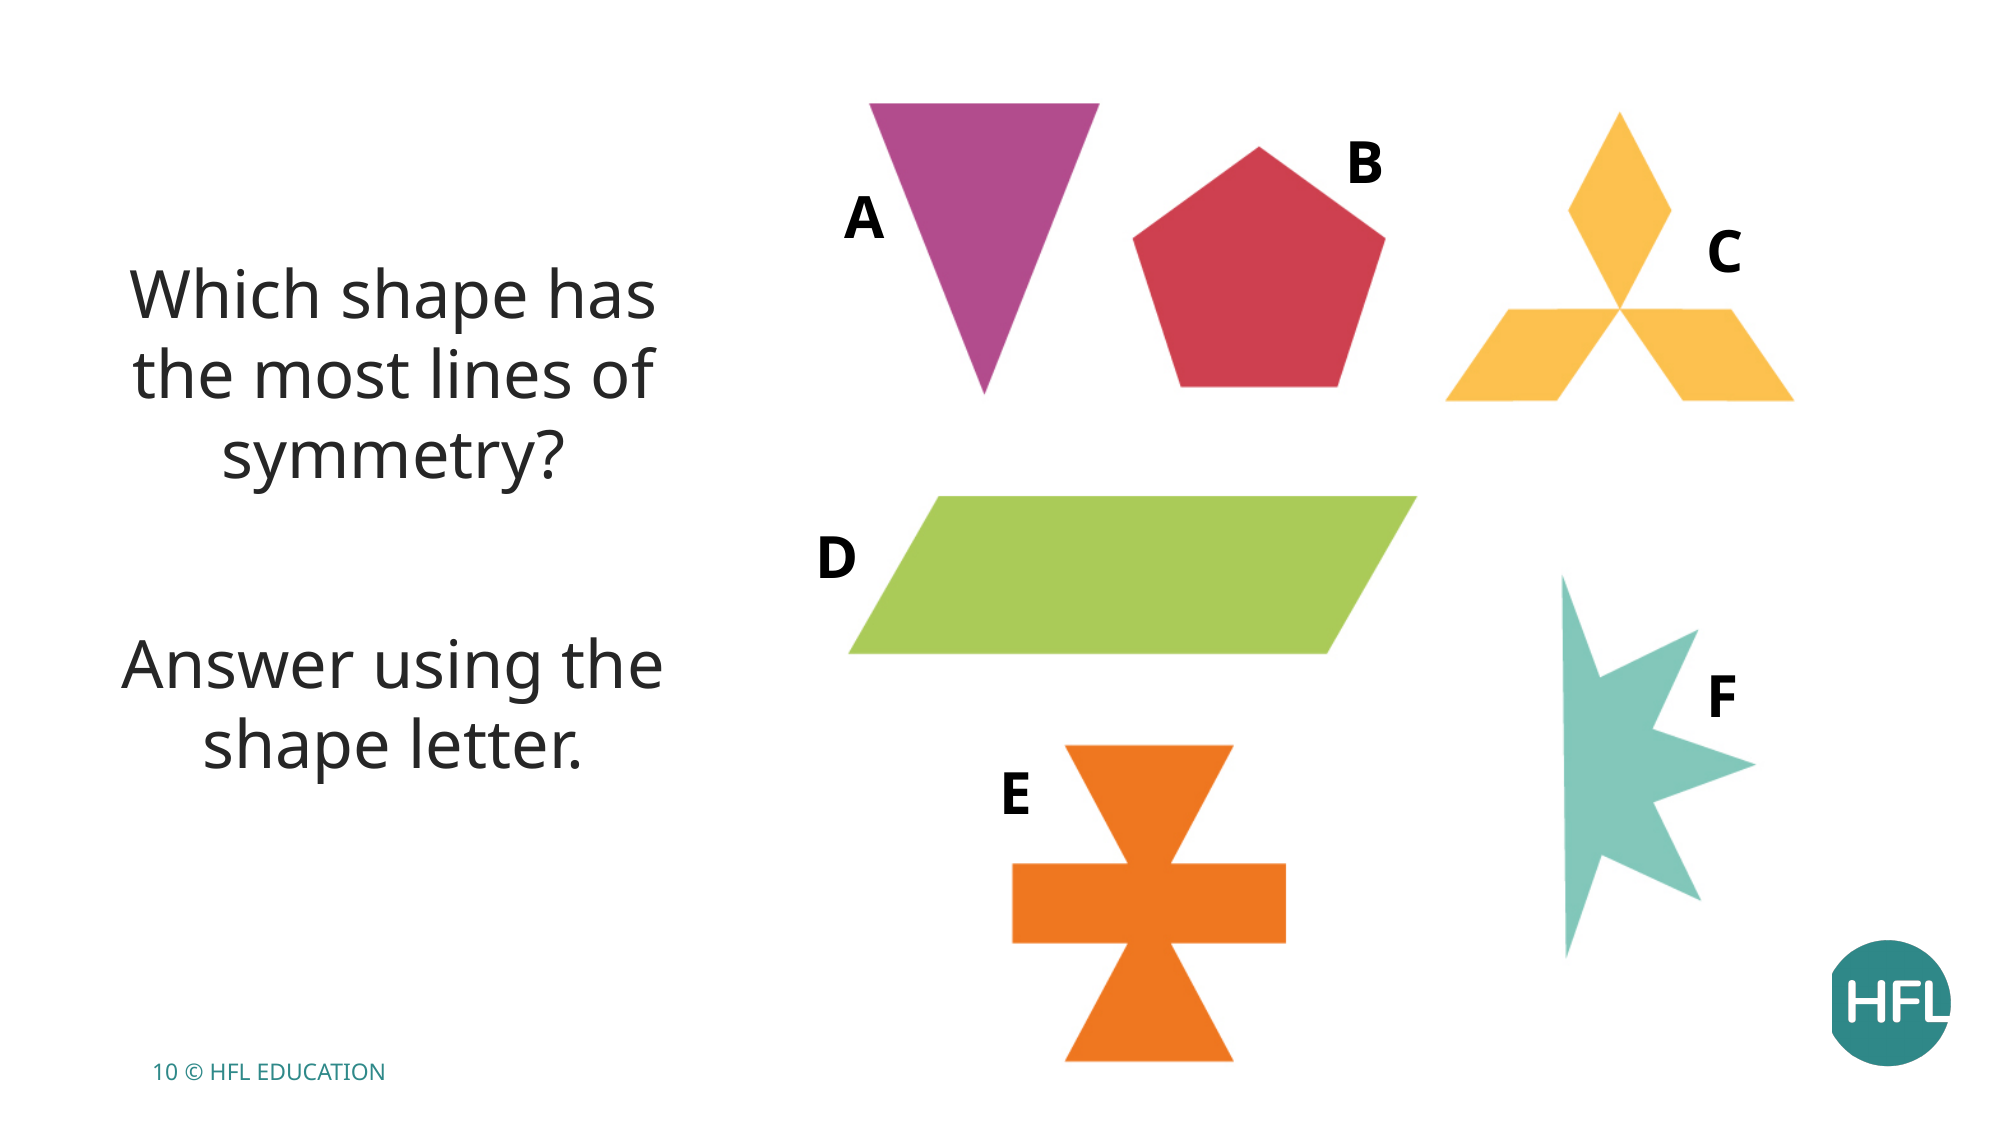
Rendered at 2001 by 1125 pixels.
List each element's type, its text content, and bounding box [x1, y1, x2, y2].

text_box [798, 77, 1832, 1098]
list Which shape has the most lines of symmetry? Answer using the shape letter. [68, 244, 719, 341]
picture [1832, 934, 1959, 1074]
